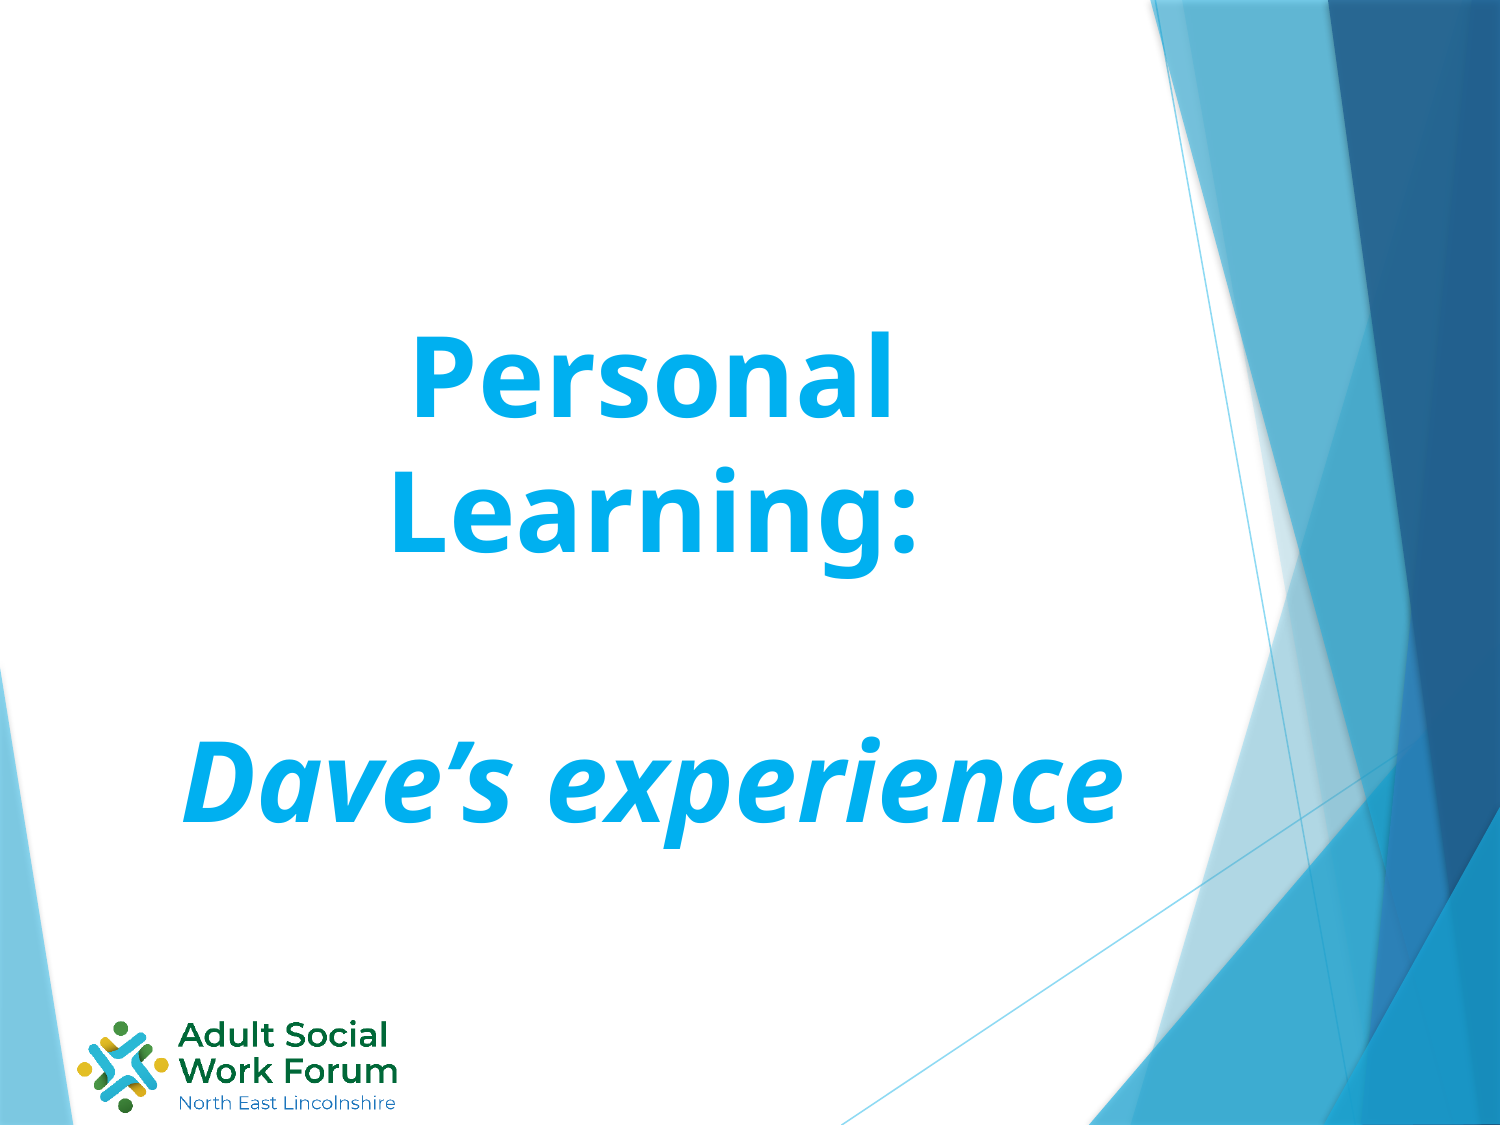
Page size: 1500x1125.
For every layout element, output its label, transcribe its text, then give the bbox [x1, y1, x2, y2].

title Personal Learning: Dave’s experience [132, 297, 1174, 718]
picture [76, 1017, 399, 1115]
